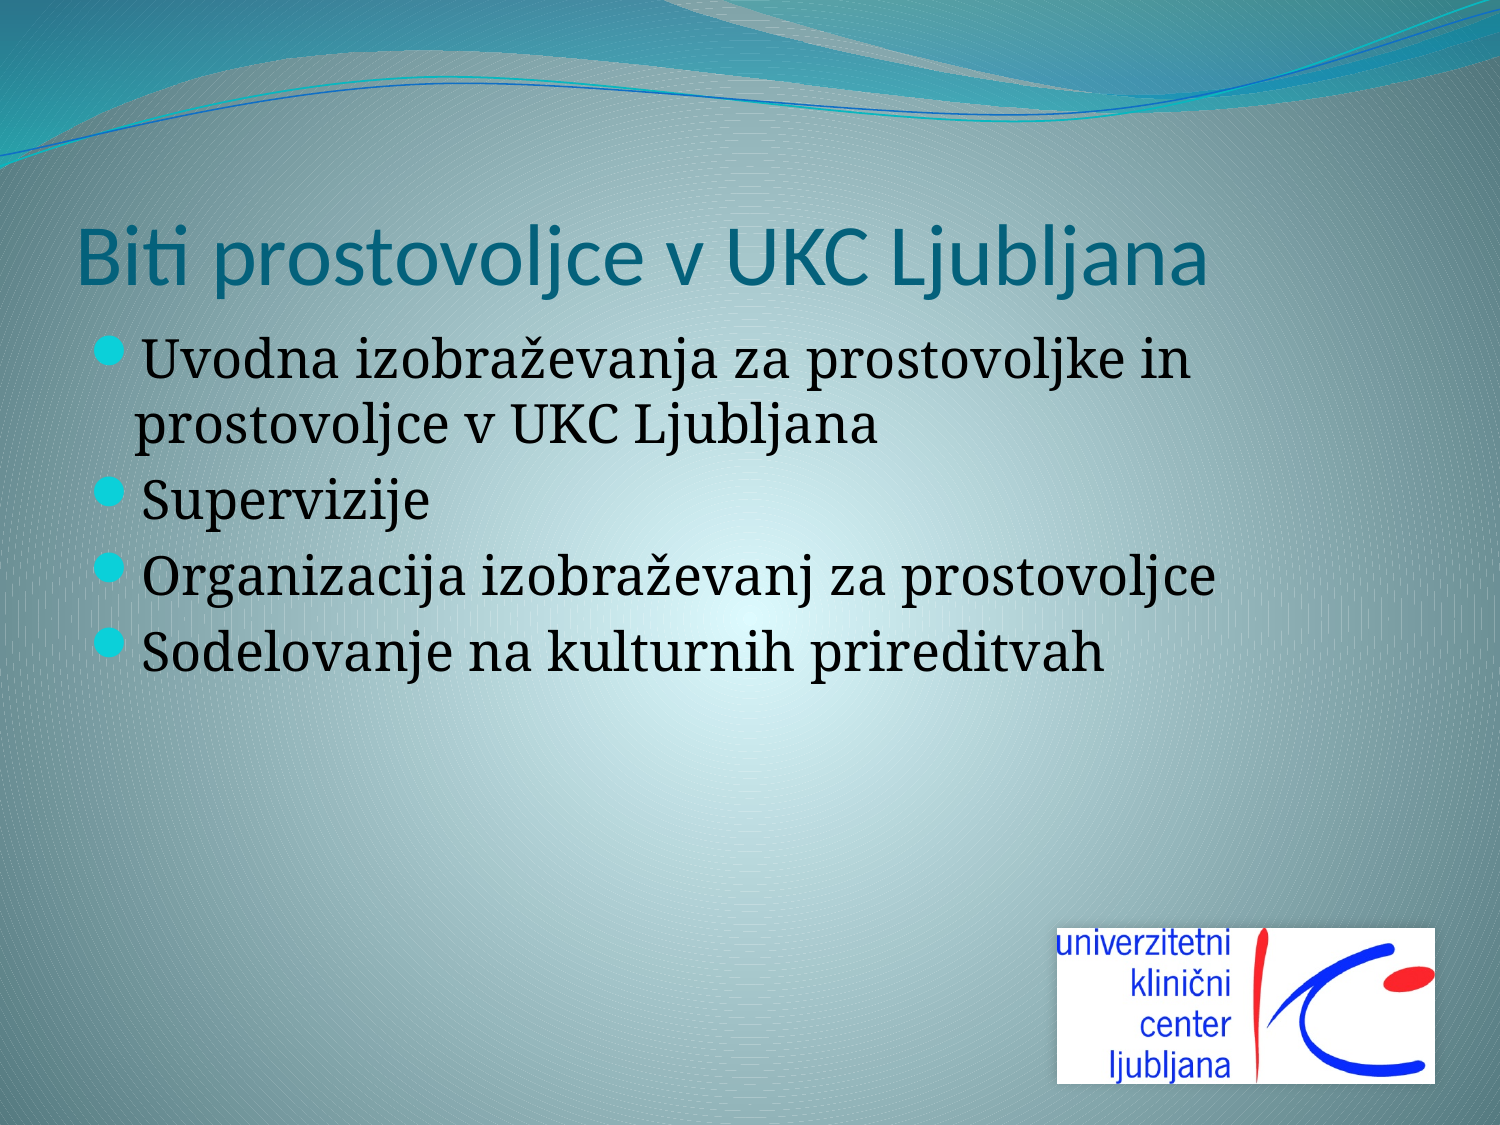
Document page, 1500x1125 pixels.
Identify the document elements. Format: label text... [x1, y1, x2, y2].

picture [1056, 928, 1435, 1084]
title Biti prostovoljce v UKC Ljubljana [75, 115, 1425, 303]
list Uvodna izobraževanja za prostovoljke in prostovoljce v UKC Ljubljana Supervizije Organizacija izobraževanj za prostovoljce Sodelovanje na kulturnih prireditvah [75, 317, 1425, 1038]
